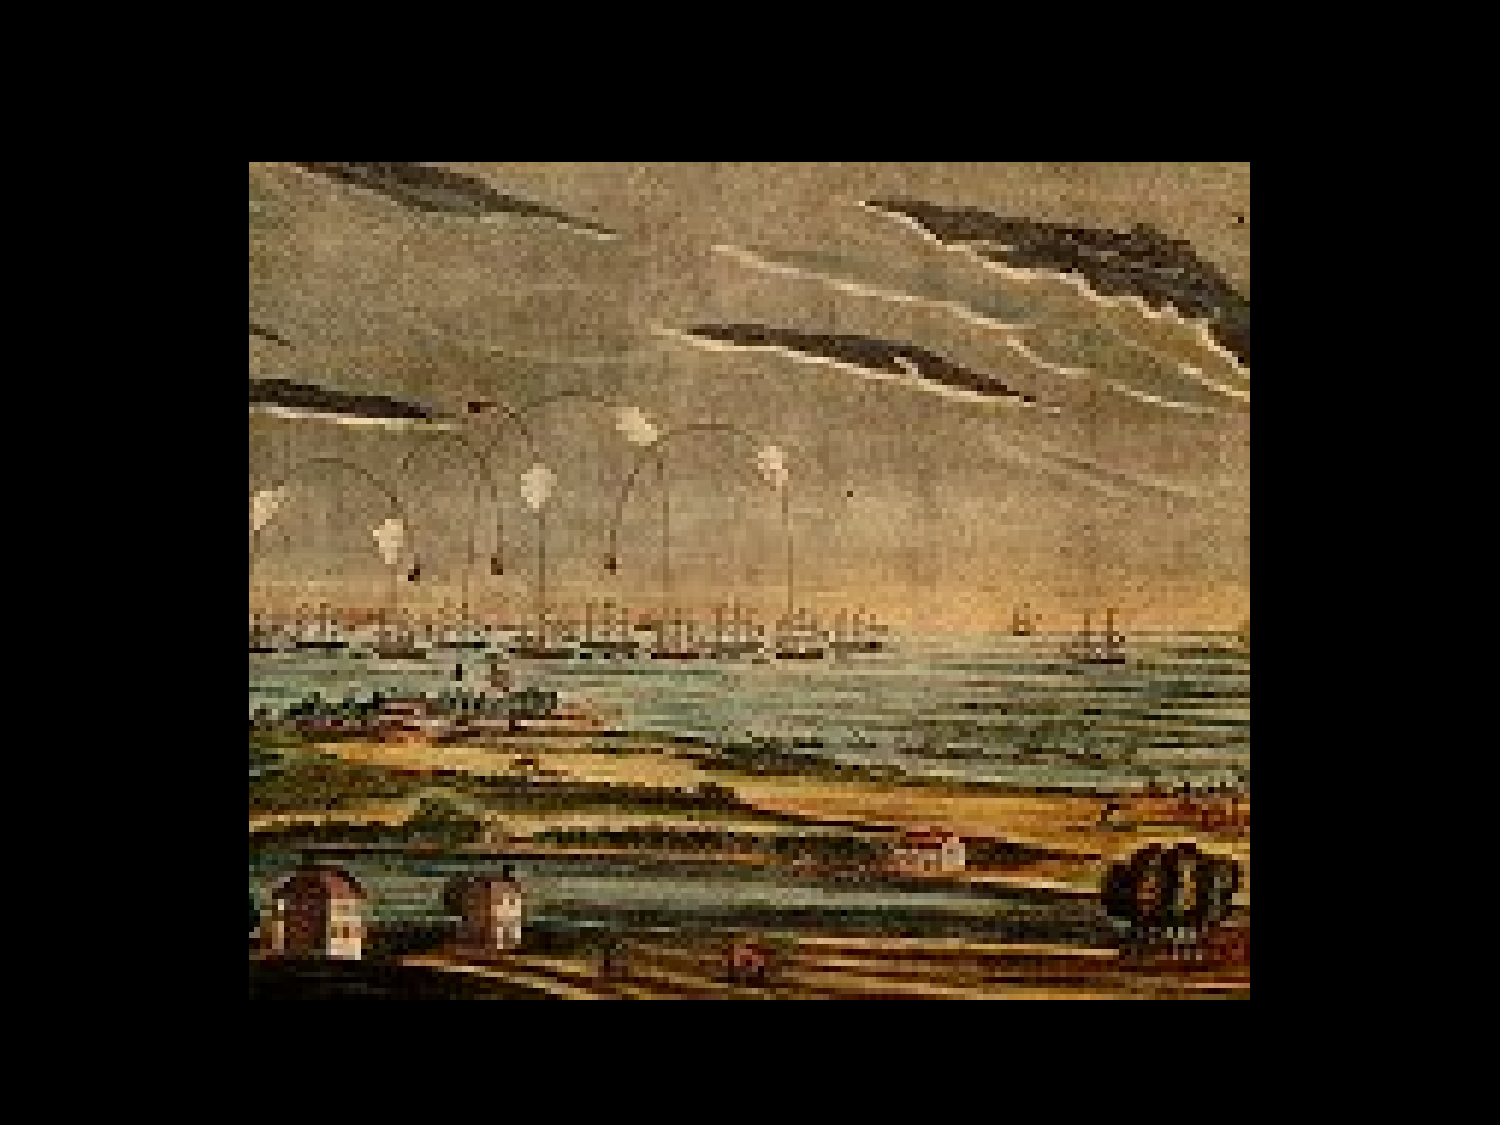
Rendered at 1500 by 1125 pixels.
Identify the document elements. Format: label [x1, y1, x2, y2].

picture [249, 162, 1251, 1001]
